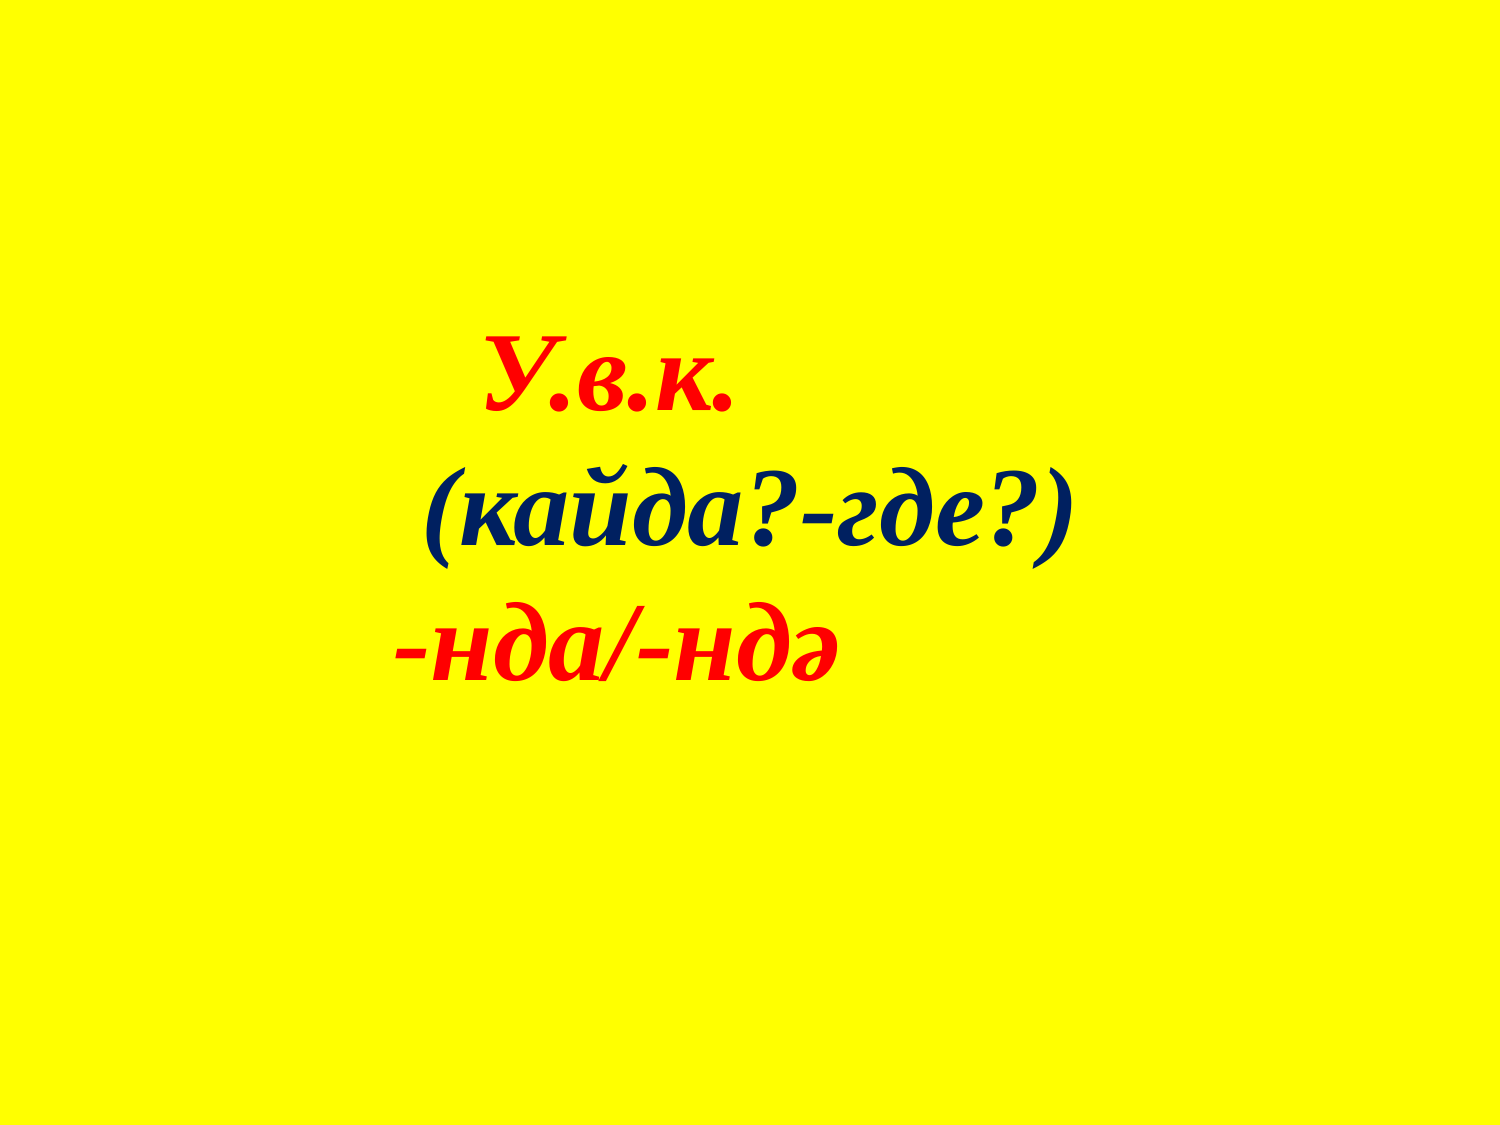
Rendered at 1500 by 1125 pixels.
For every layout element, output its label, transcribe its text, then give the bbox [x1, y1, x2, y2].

text_box У.в.к. (кайда?-где?) -нда/-ндә [265, 290, 1125, 711]
